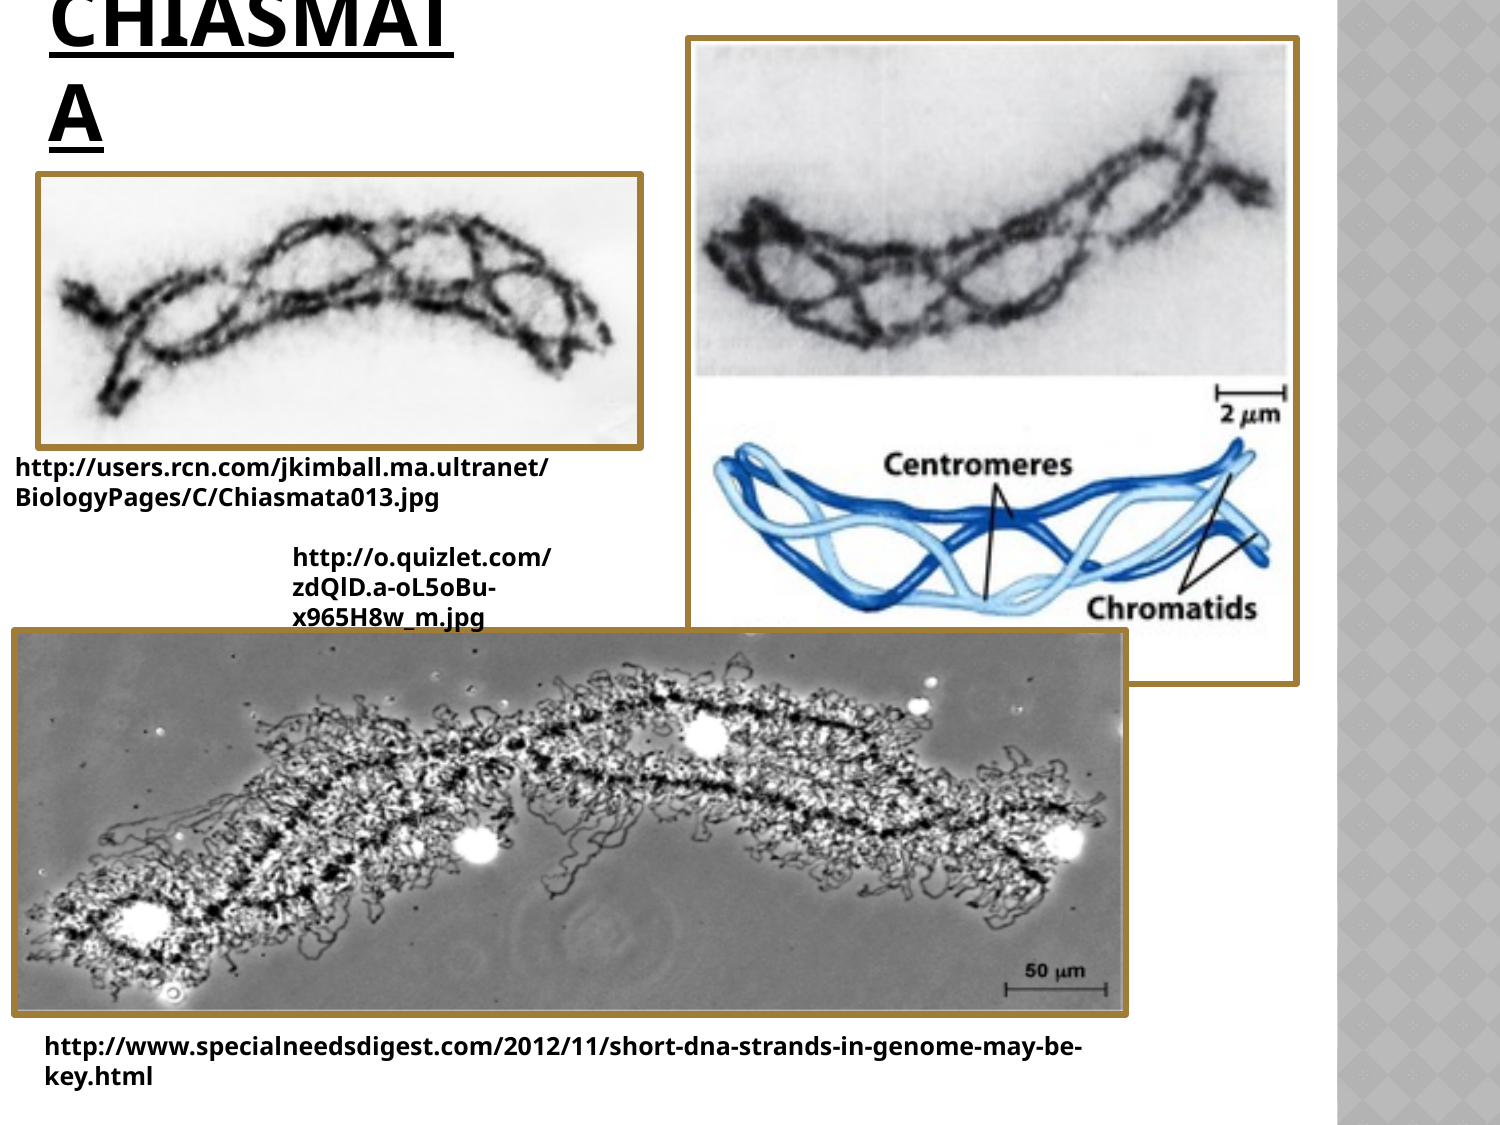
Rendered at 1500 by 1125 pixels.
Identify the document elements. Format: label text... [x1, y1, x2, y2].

title chiasmata [41, 42, 504, 158]
text_box http://users.rcn.com/jkimball.ma.ultranet/BiologyPages/C/Chiasmata013.jpg [0, 444, 684, 519]
picture [17, 40, 1294, 1012]
text_box http://o.quizlet.com/ zdQlD.a-oL5oBu-x965H8w_m.jpg [277, 534, 684, 631]
picture [40, 176, 638, 445]
text_box http://www.specialneedsdigest.com/2012/11/short-dna-strands-in-genome-may-be-key.html [29, 1023, 1176, 1098]
